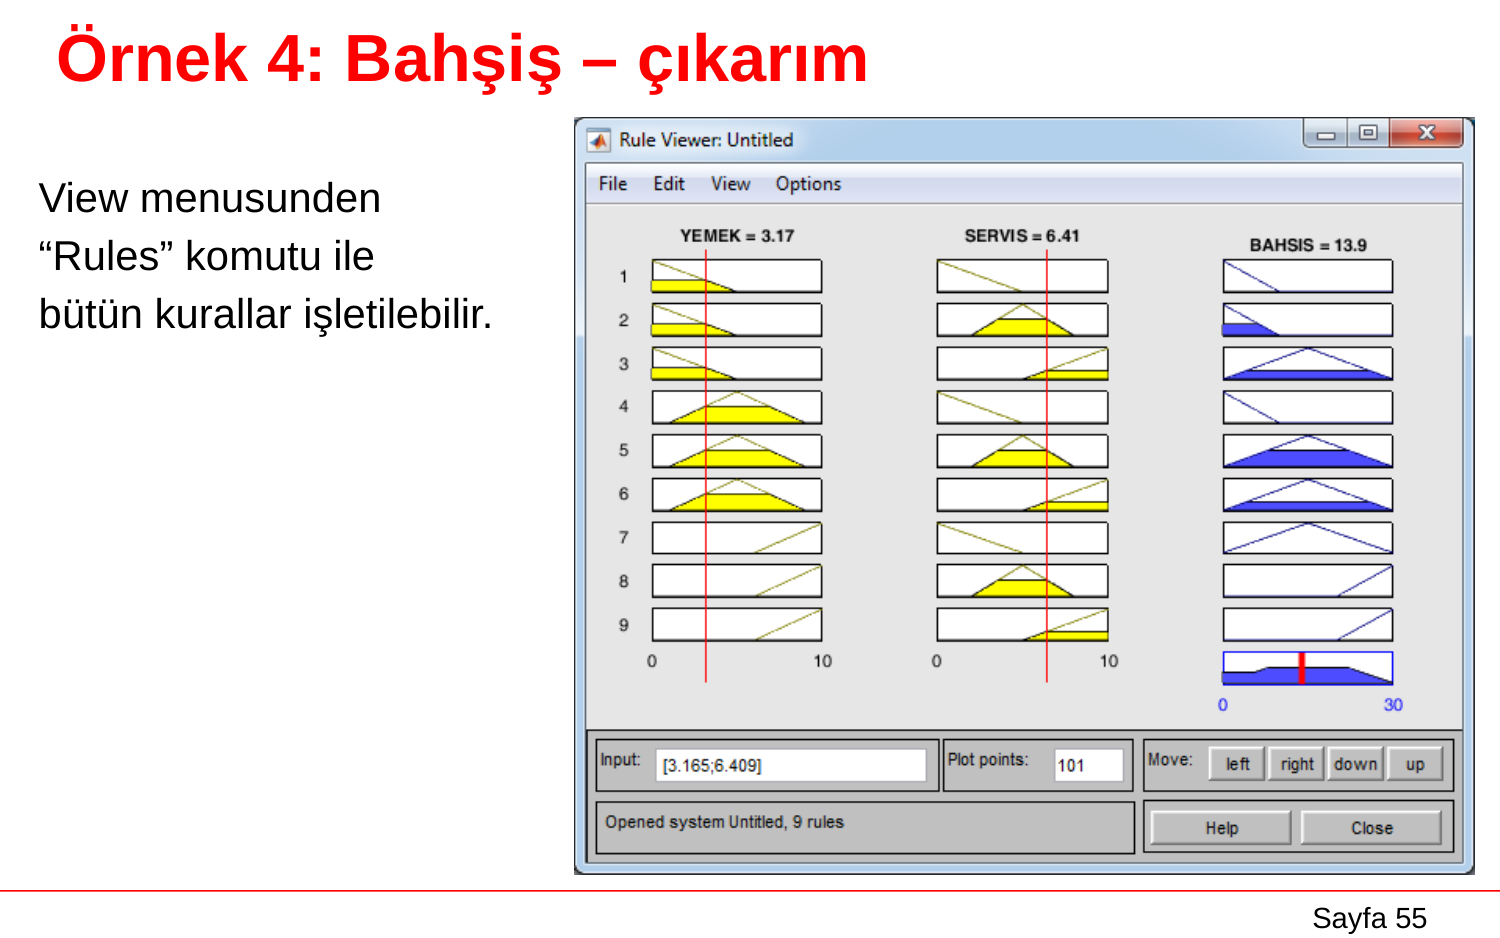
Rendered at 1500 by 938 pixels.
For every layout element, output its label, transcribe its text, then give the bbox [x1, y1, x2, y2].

picture [573, 116, 1475, 876]
title Örnek 4: Bahşiş – çıkarım [40, 5, 1424, 104]
list View menusunden “Rules” komutu ile bütün kurallar işletilebilir. [23, 104, 1454, 880]
